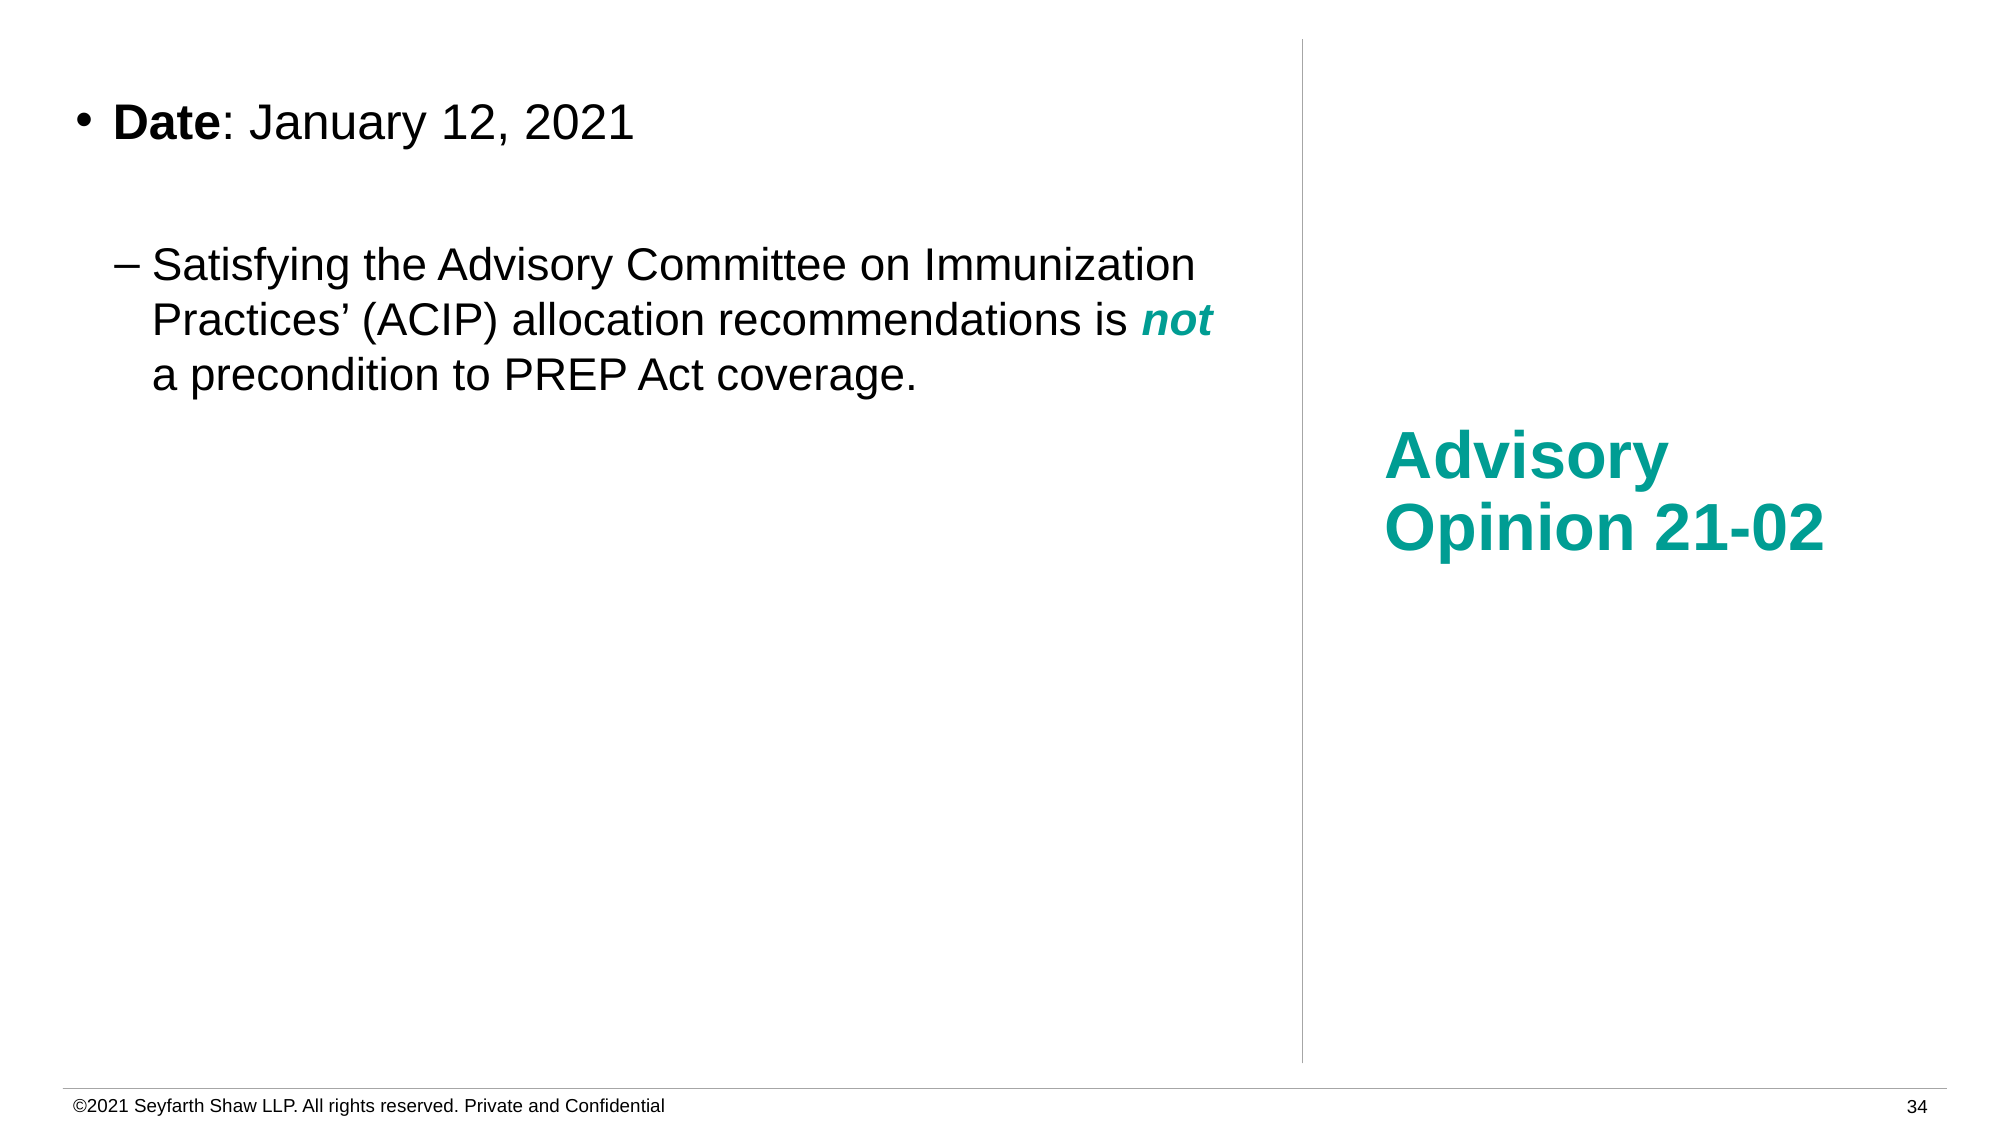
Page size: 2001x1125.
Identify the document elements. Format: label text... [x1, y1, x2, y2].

footer ©2021 Seyfarth Shaw LLP. All rights reserved. Private and Confidential [73, 1093, 1574, 1117]
list Date: January 12, 2021 Satisfying the Advisory Committee on Immunization Practices’ (ACIP) allocation recommendations is not a precondition to PREP Act coverage. [75, 89, 1247, 1043]
slide_number 34 [1886, 1094, 1928, 1118]
title Advisory Opinion 21-02 [1384, 420, 1928, 567]
